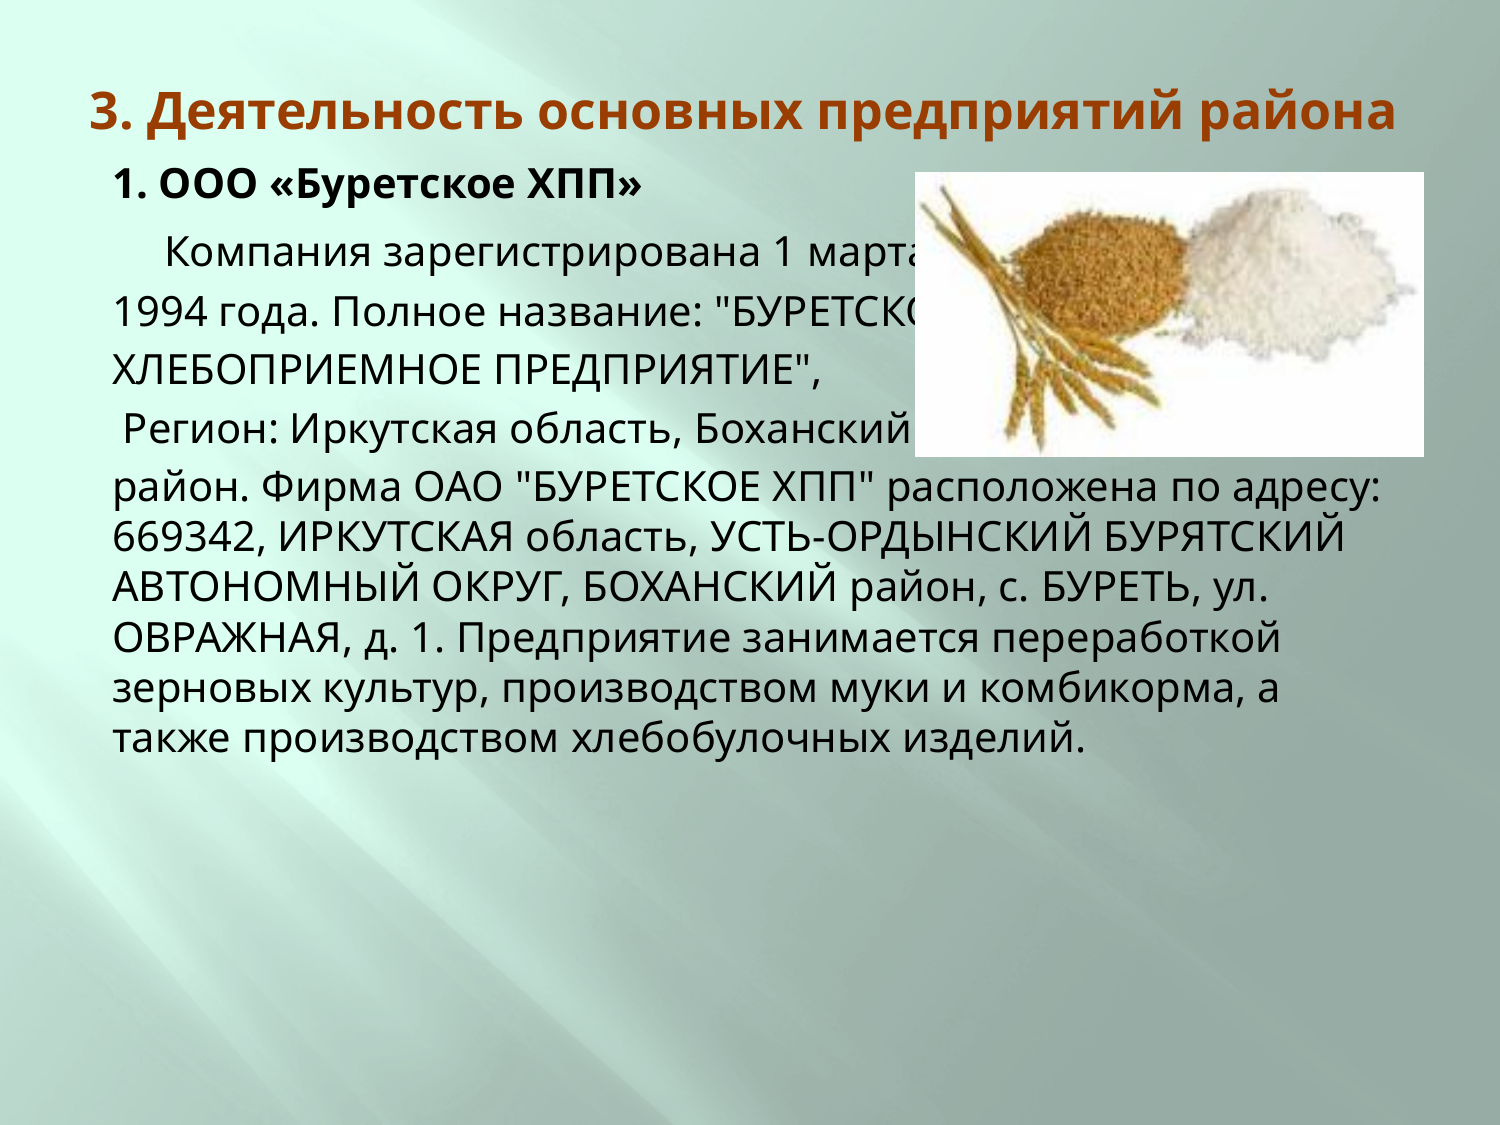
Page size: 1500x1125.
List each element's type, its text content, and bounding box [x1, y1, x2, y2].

list 1. ООО «Буретское ХПП» Компания зарегистрирована 1 марта 1994 года. Полное название: "БУРЕТСКОЕ ХЛЕБОПРИЕМНОЕ ПРЕДПРИЯТИЕ", Регион: Иркутская область, Боханский район. Фирма ОАО "БУРЕТСКОЕ ХПП" расположена по адресу: 669342, ИРКУТСКАЯ область, УСТЬ-ОРДЫНСКИЙ БУРЯТСКИЙ АВТОНОМНЫЙ ОКРУГ, БОХАНСКИЙ район, с. БУРЕТЬ, ул. ОВРАЖНАЯ, д. 1. Предприятие занимается переработкой зерновых культур, производством муки и комбикорма, а также производством хлебобулочных изделий. [75, 149, 1425, 1035]
picture [915, 172, 1424, 457]
title 3. Деятельность основных предприятий района [75, 45, 1425, 149]
